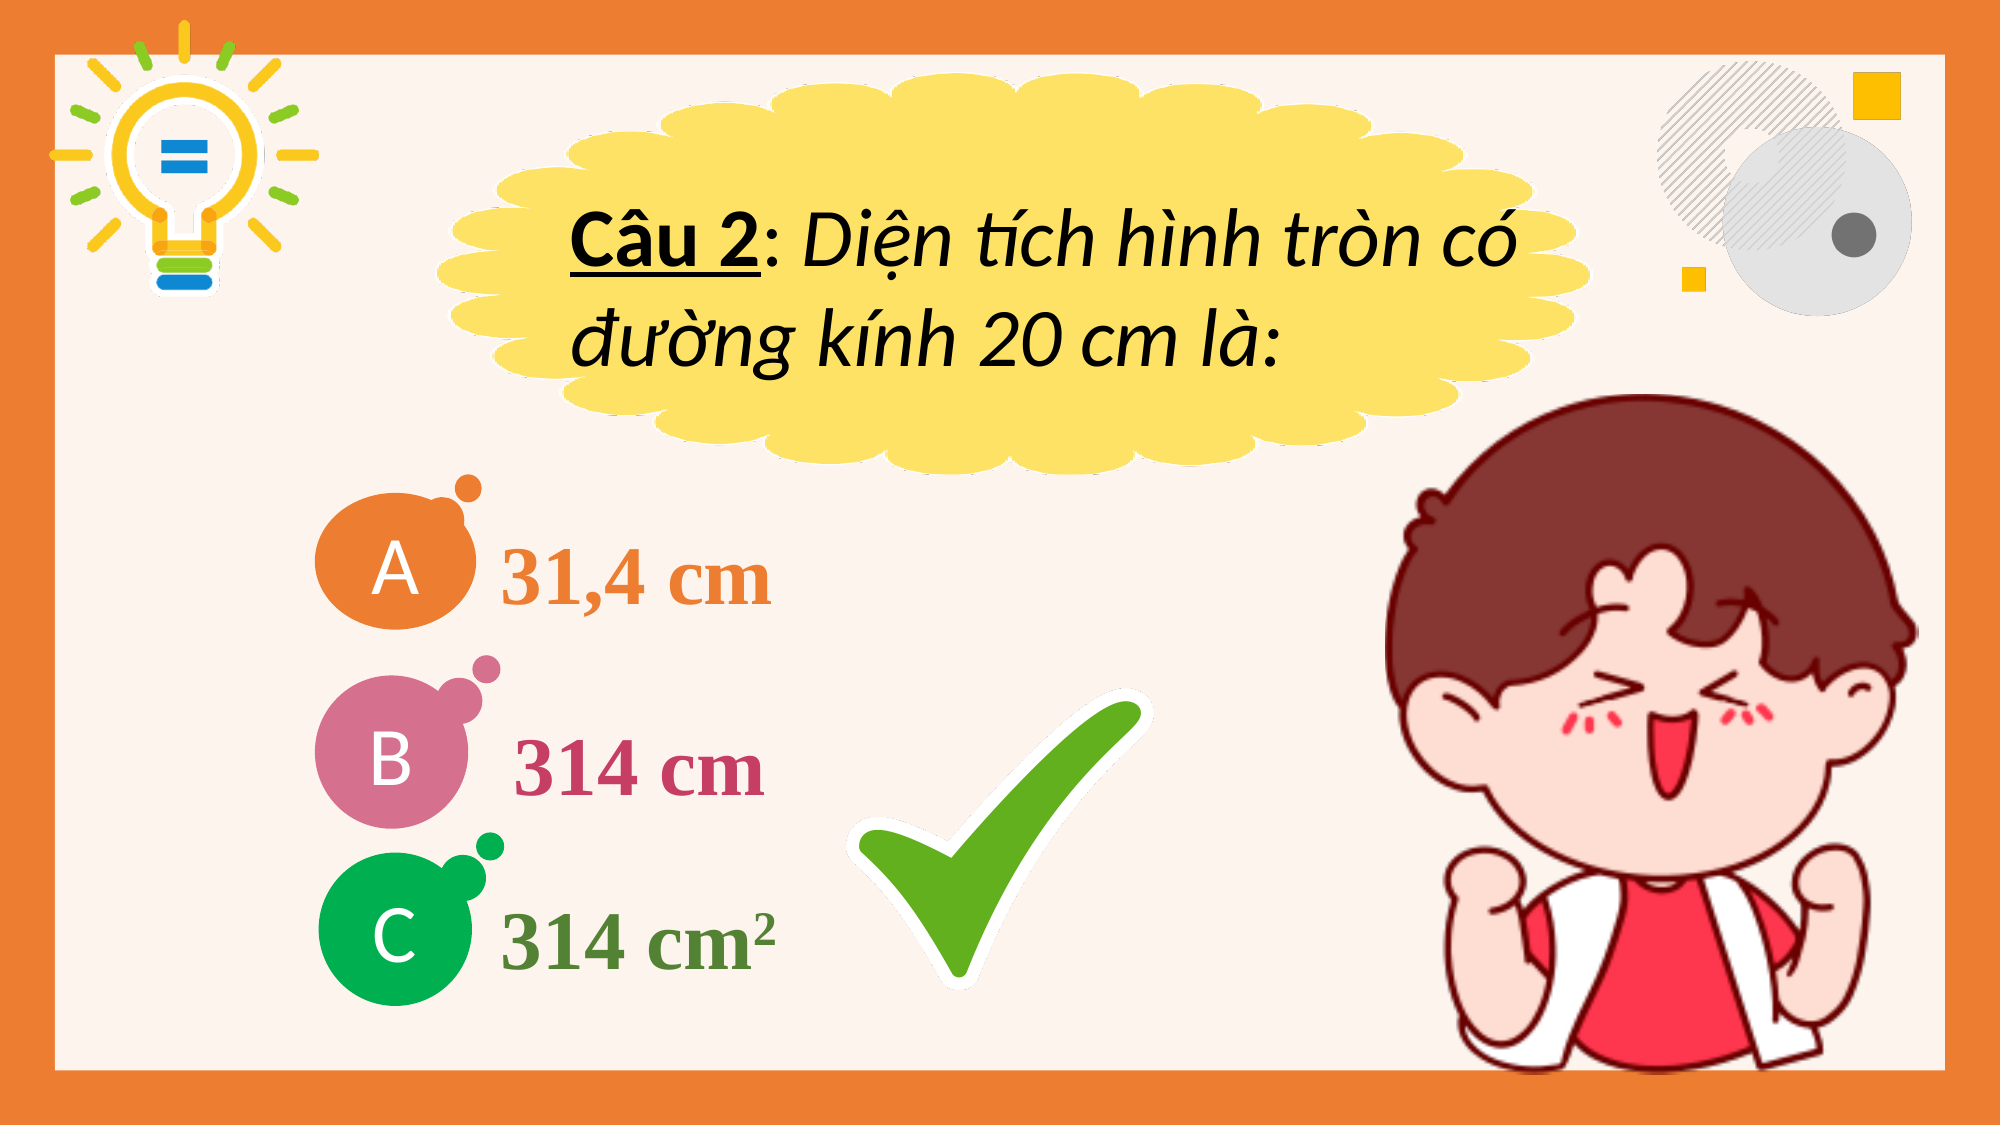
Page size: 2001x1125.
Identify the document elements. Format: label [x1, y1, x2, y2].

picture [846, 688, 1154, 990]
text_box [314, 655, 1187, 829]
picture [435, 72, 1919, 1075]
picture [49, 20, 319, 297]
text_box [314, 474, 1165, 630]
text_box [318, 832, 1385, 1006]
picture [1596, 0, 1974, 377]
